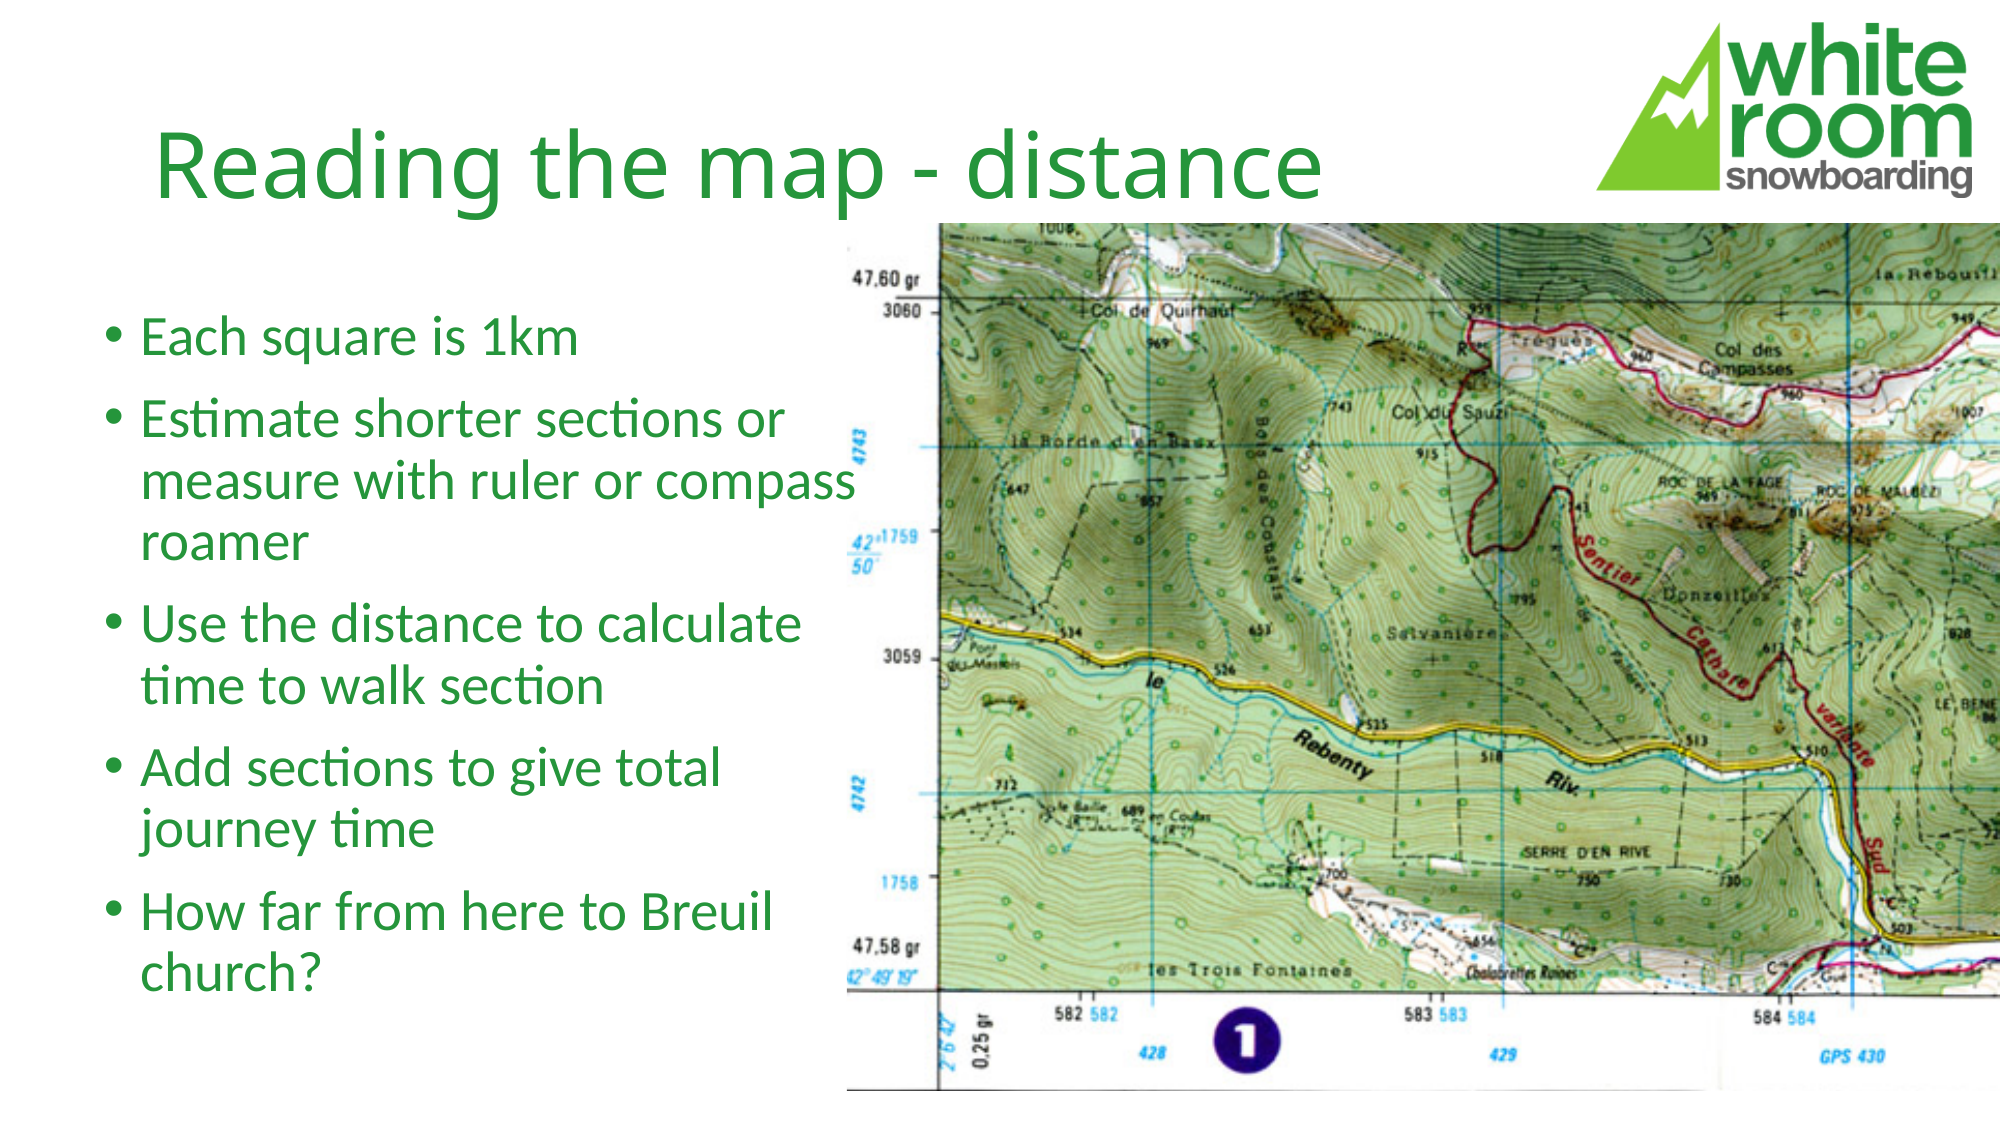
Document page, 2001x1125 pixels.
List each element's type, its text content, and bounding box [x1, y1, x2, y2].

picture [846, 223, 2000, 1091]
title Reading the map - distance [137, 59, 1863, 278]
list Each square is 1km Estimate shorter sections or measure with ruler or compass roamer Use the distance to calculate time to walk section Add sections to give total journey time How far from here to Breuil church? [88, 298, 846, 1013]
picture [1596, 22, 1972, 198]
